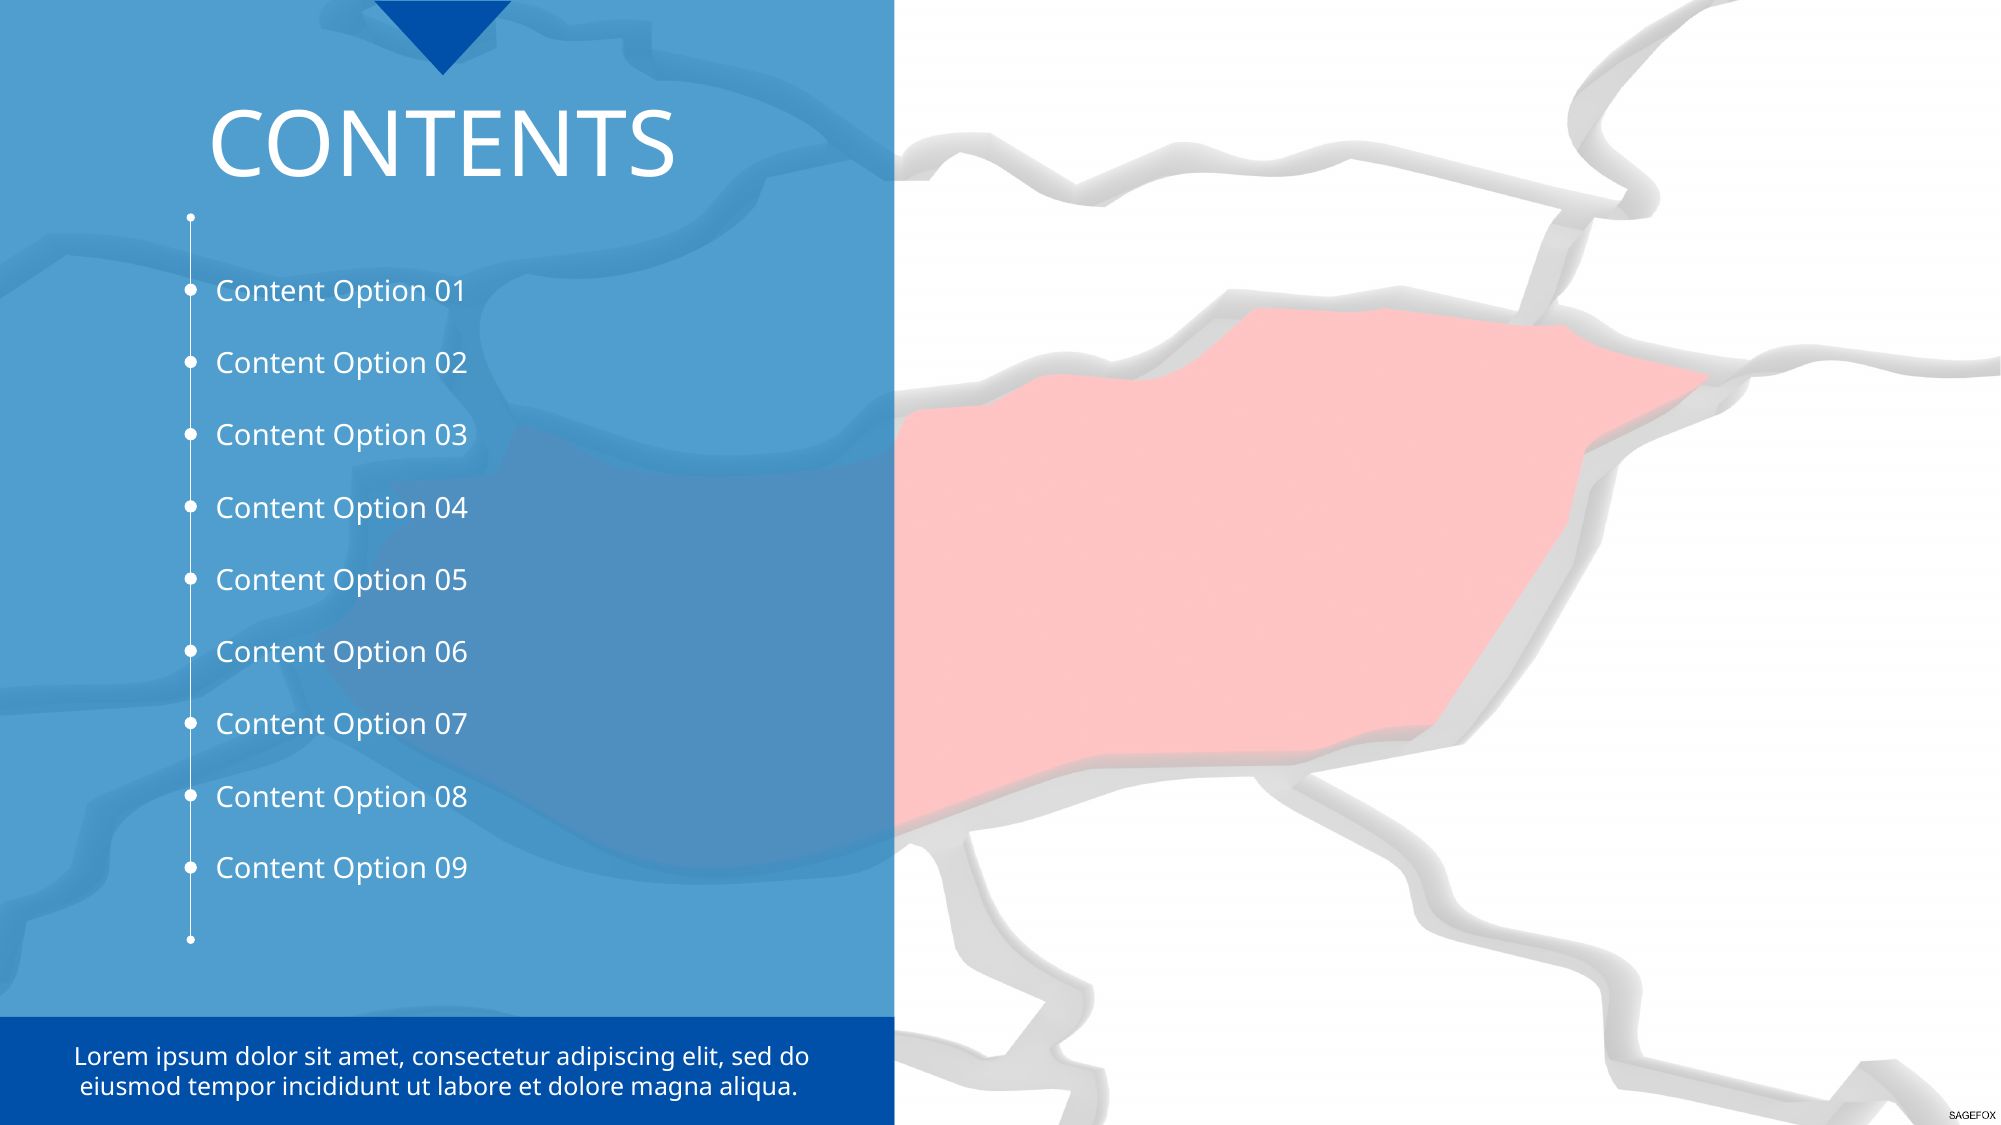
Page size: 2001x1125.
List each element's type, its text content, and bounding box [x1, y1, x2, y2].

text_box [371, 0, 514, 77]
text_box [0, 0, 895, 1016]
text_box Content Option 04 [200, 481, 501, 532]
text_box Content Option 08 [200, 770, 501, 821]
text_box CONTENTS [142, 77, 743, 202]
text_box Content Option 06 [200, 626, 501, 676]
text_box [0, 1016, 895, 1125]
text_box Content Option 05 [200, 554, 501, 604]
text_box Content Option 07 [200, 697, 501, 748]
text_box Content Option 03 [200, 408, 501, 459]
text_box Content Option 09 [200, 842, 501, 893]
picture [1925, 0, 2001, 1125]
text_box Content Option 02 [200, 337, 501, 387]
text_box Lorem ipsum dolor sit amet, consectetur adipiscing elit, sed do eiusmod tempor incididunt ut labore et dolore magna aliqua. [11, 1033, 874, 1108]
text_box Content Option 01 [200, 264, 501, 315]
